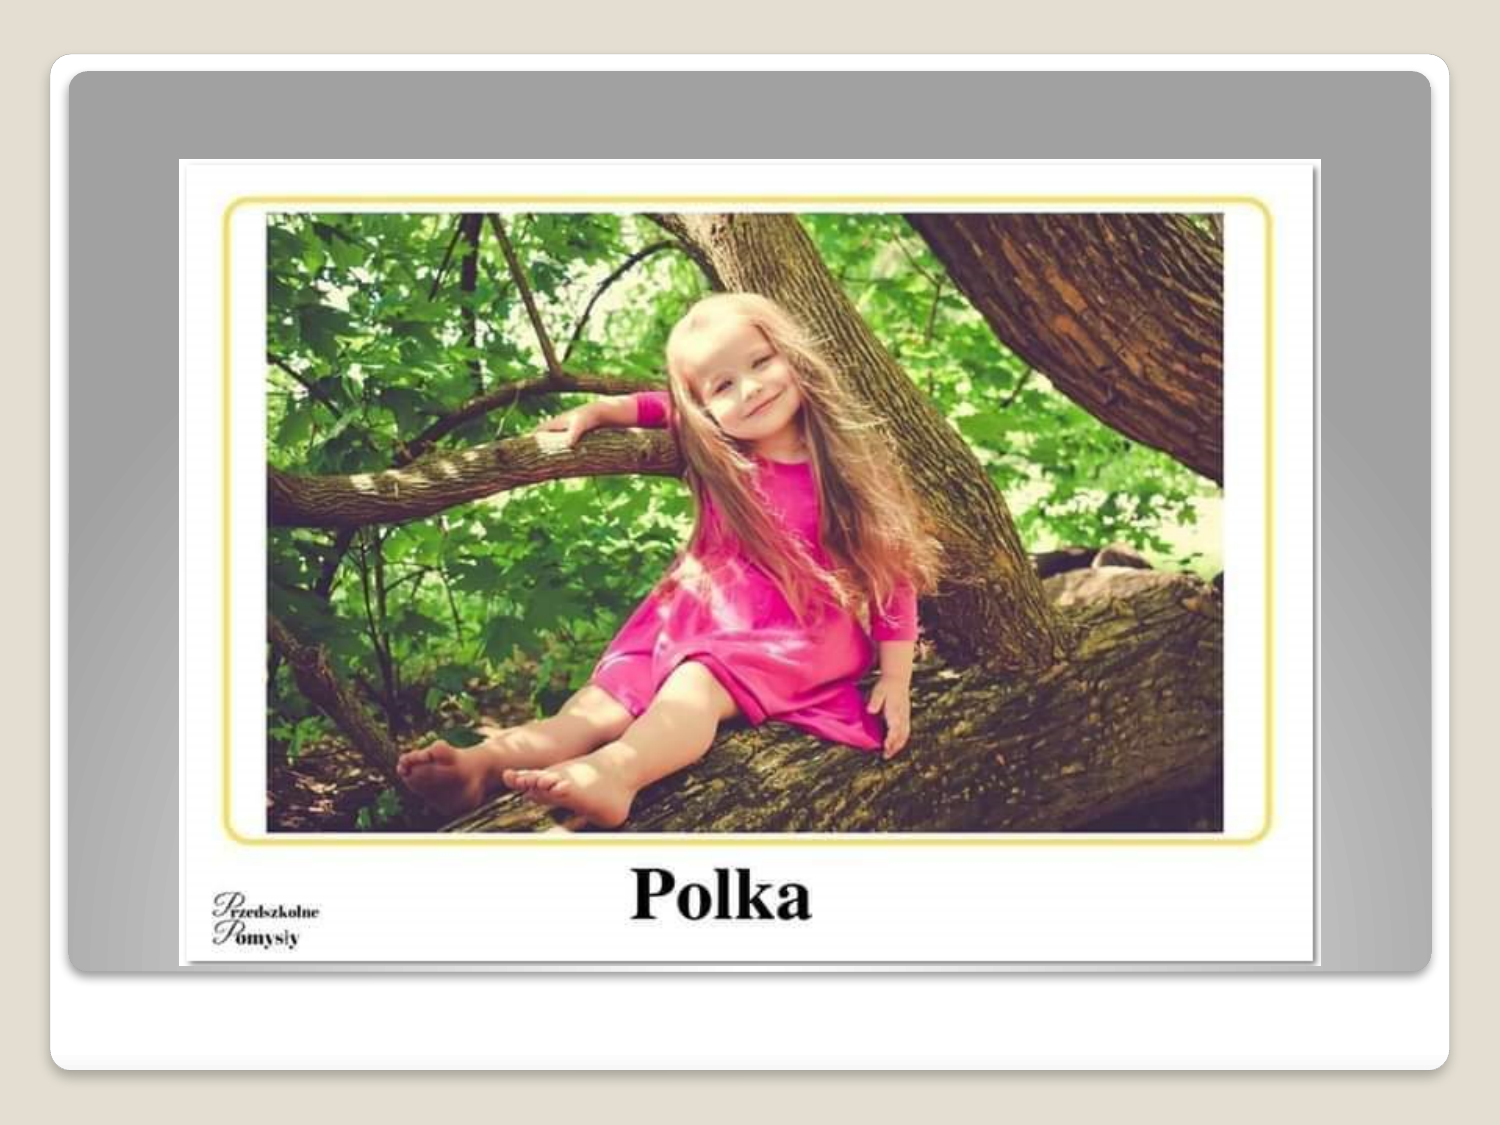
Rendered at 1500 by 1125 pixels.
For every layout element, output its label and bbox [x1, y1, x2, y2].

picture [179, 159, 1321, 966]
